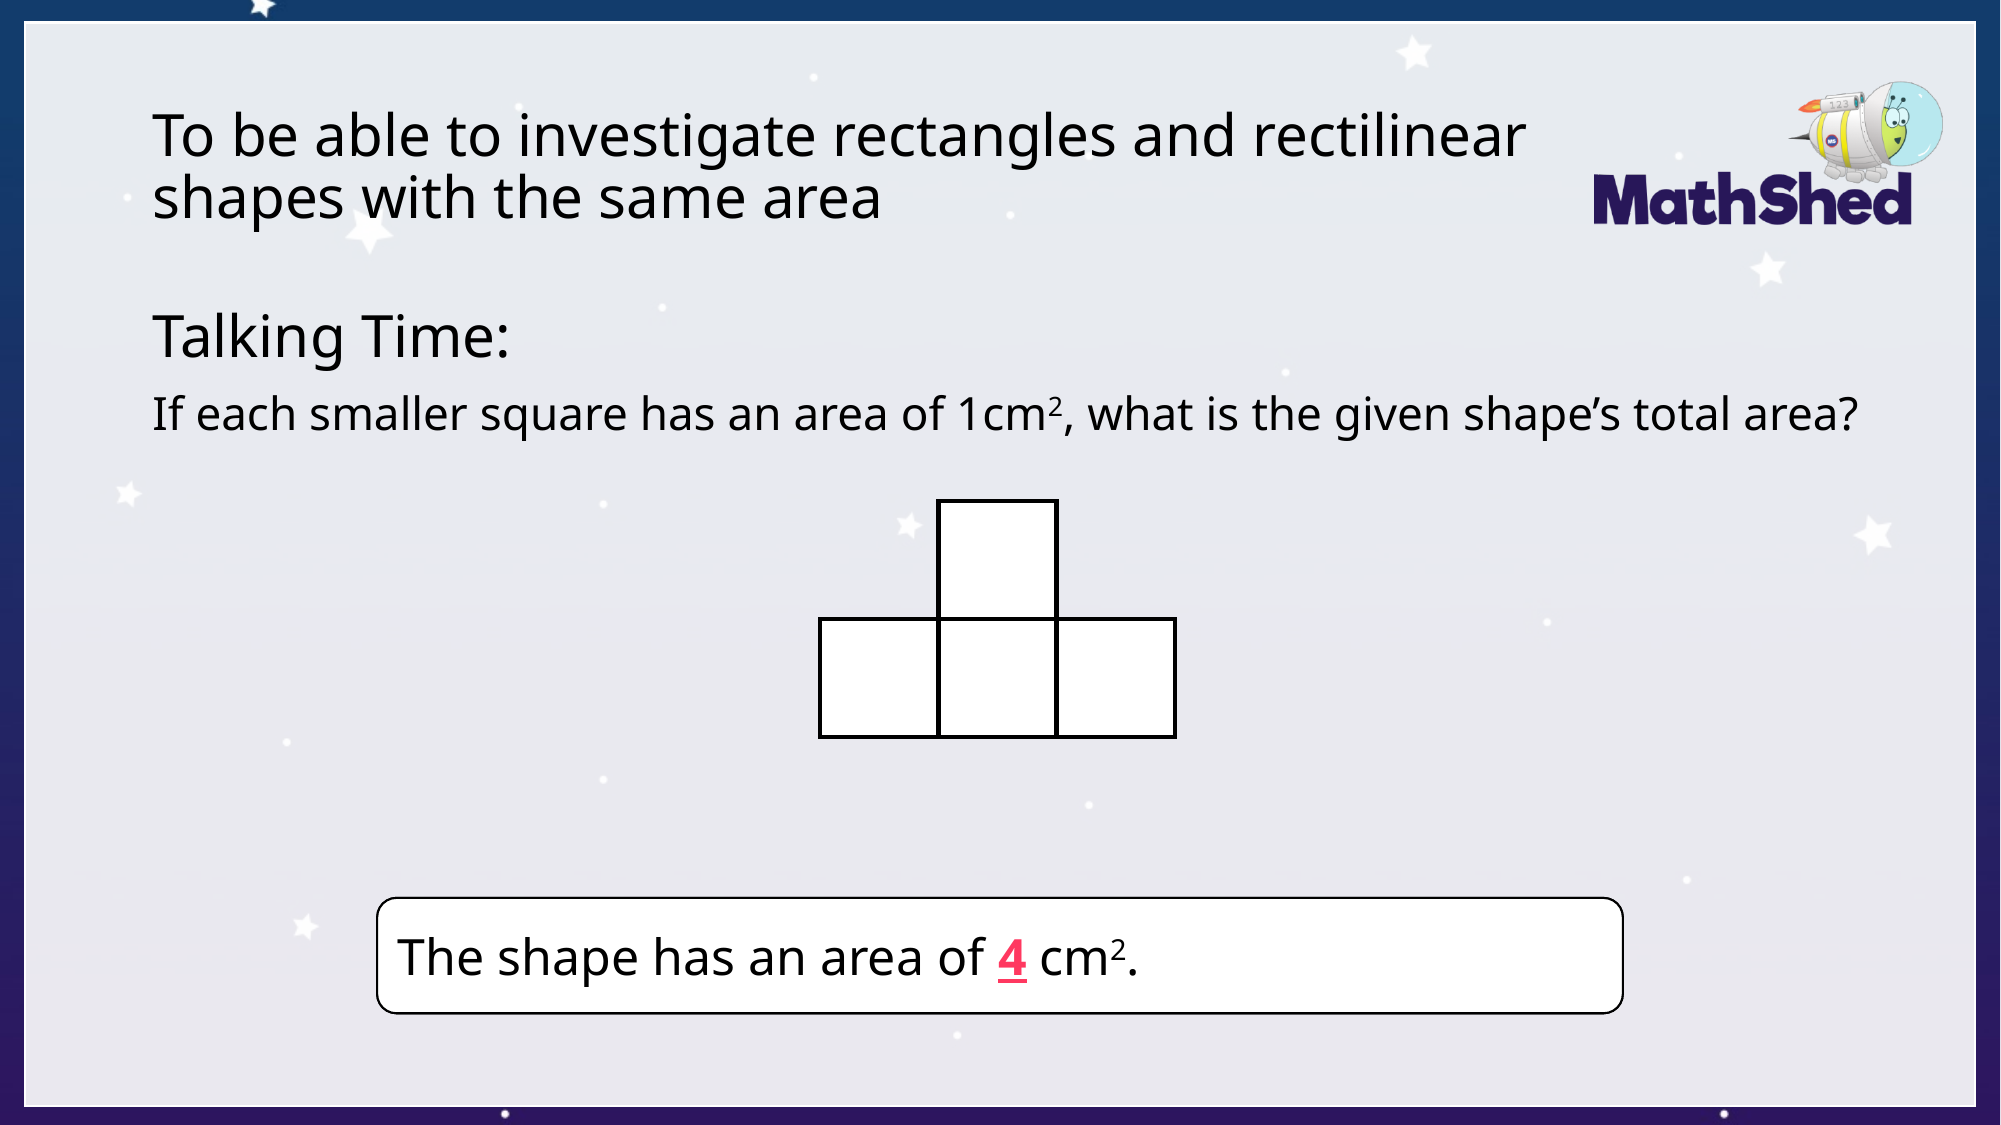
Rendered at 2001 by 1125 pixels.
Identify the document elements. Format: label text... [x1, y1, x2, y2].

text_box The shape has an area of 4 cm2. [376, 896, 1624, 1015]
text_box [1056, 618, 1175, 737]
text_box [938, 618, 1056, 737]
text_box [1496, 387, 1648, 540]
title To be able to investigate rectangles and rectilinear shapes with the same area [137, 59, 1578, 278]
list Talking Time: If each smaller square has an area of 1cm2, what is the given shape’s total area? [137, 299, 1962, 1014]
text_box [820, 618, 938, 737]
text_box [938, 500, 1057, 618]
picture [0, 0, 2001, 1125]
